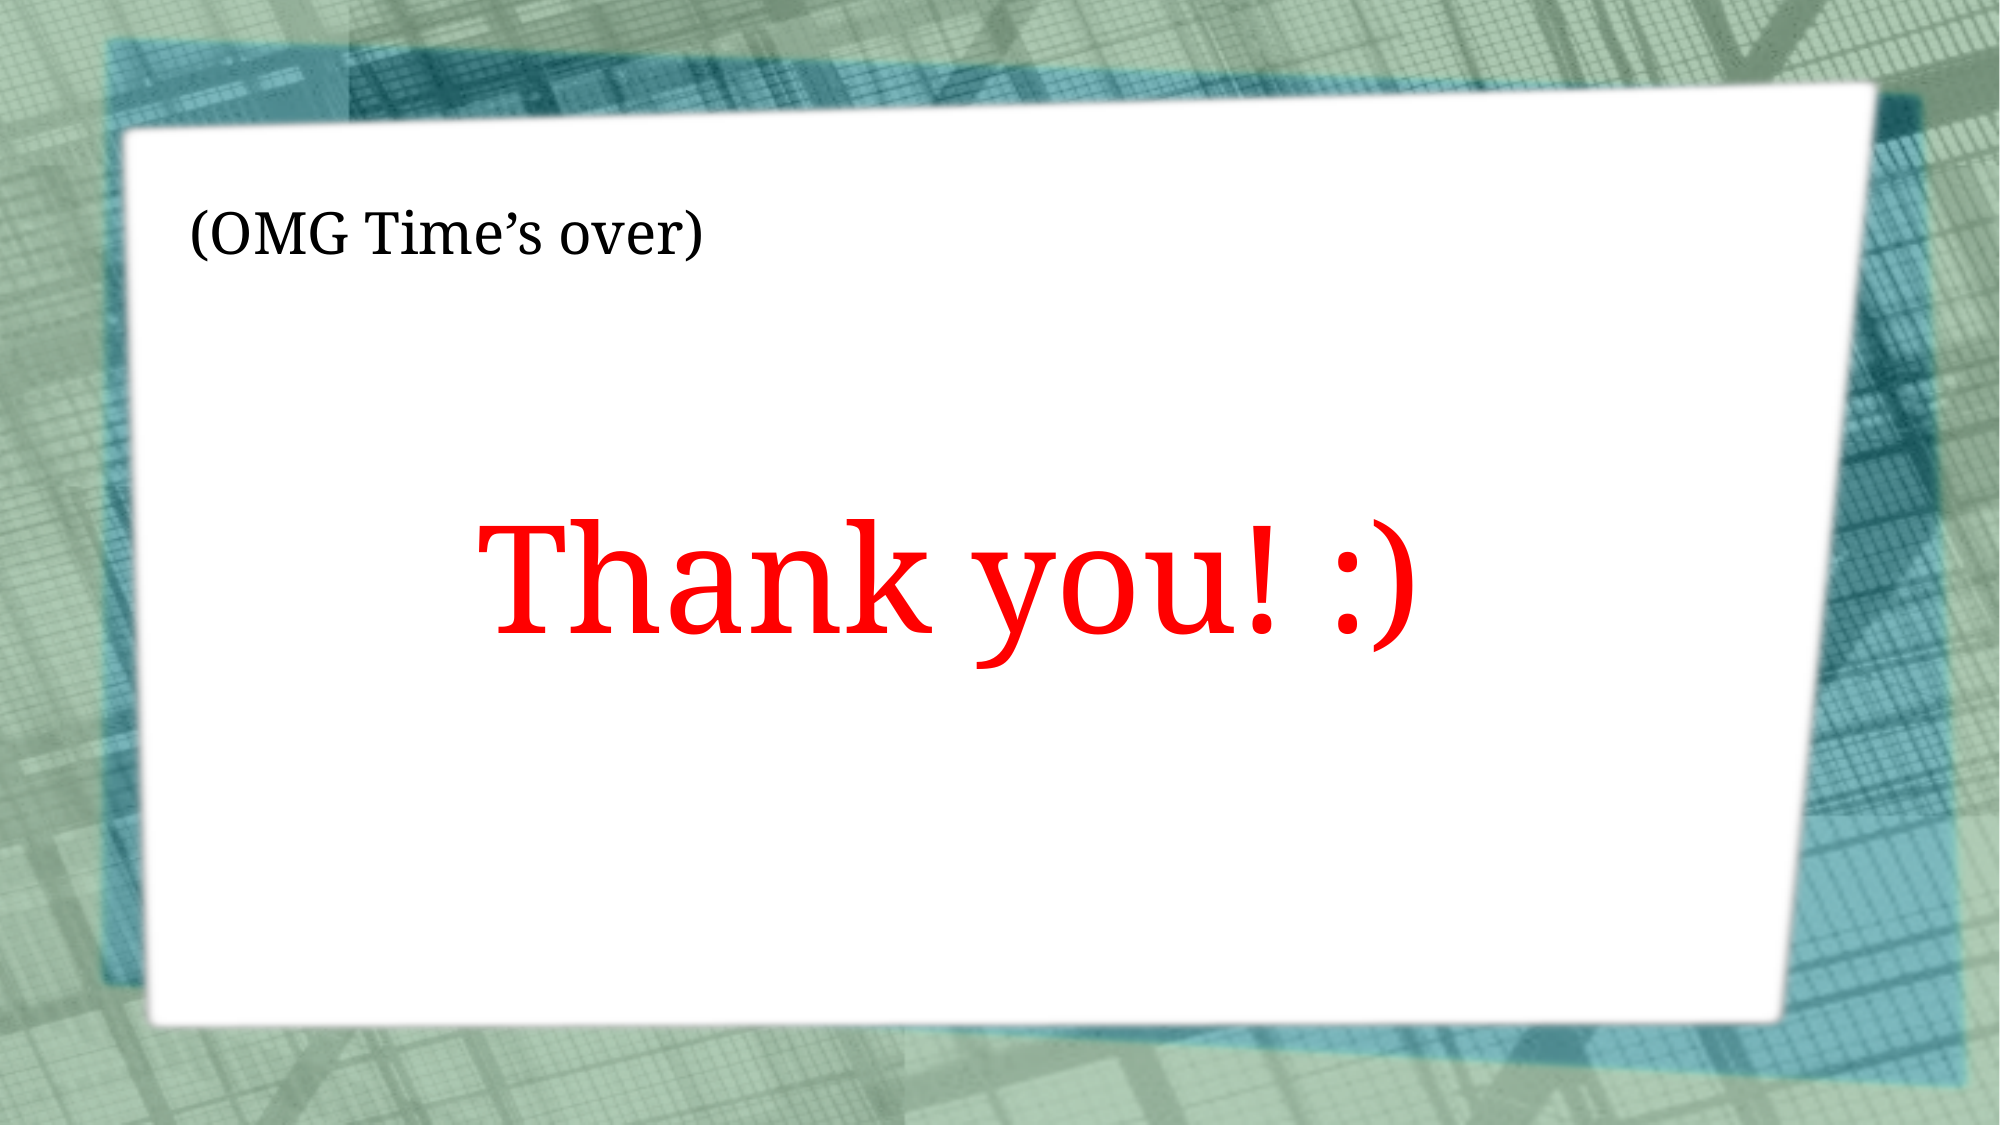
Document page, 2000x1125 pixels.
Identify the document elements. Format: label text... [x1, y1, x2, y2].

list Thank you! :) [461, 408, 1464, 731]
title (OMG Time’s over) [174, 87, 1750, 275]
picture [0, 0, 2000, 1125]
